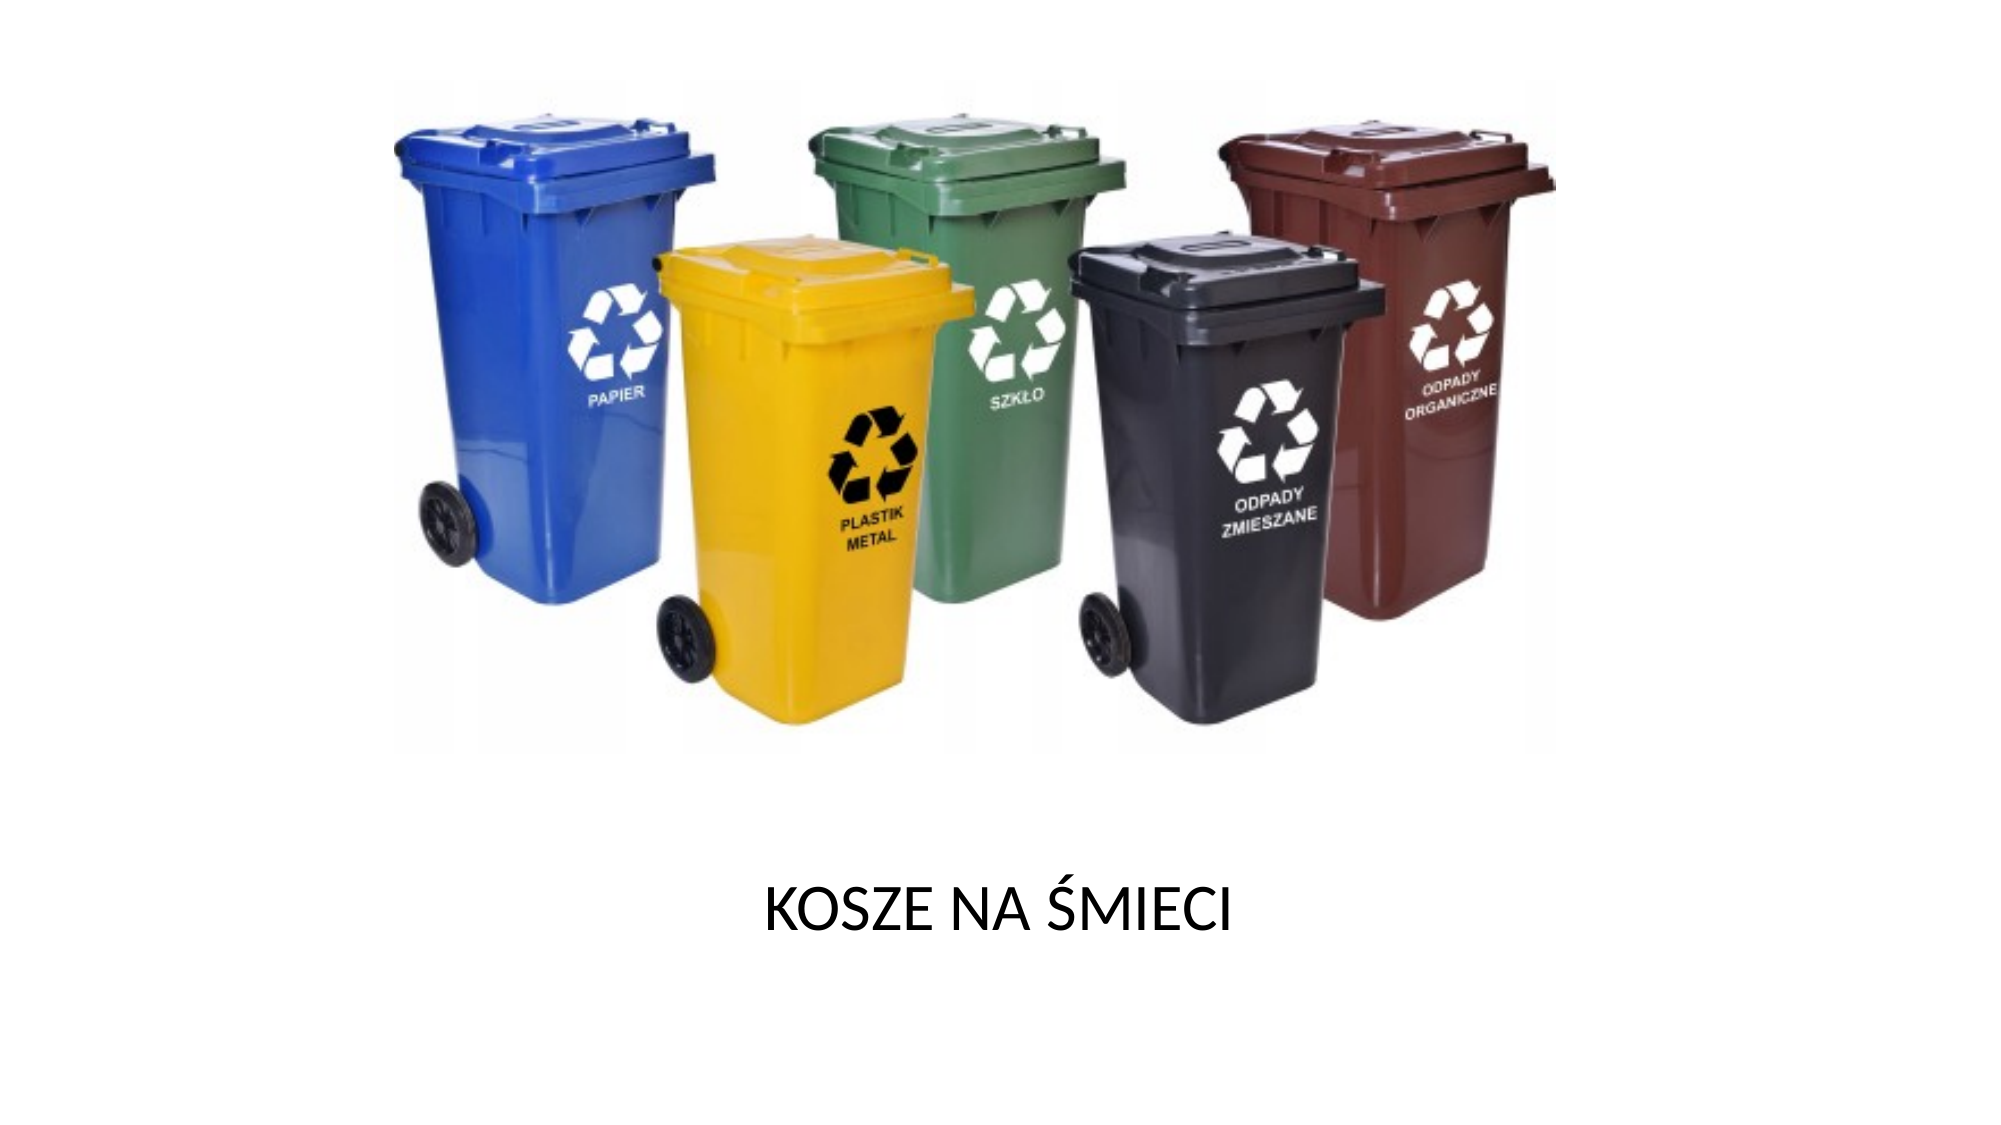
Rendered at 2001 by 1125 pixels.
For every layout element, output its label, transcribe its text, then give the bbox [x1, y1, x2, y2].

text_box KOSZE NA ŚMIECI [750, 856, 1250, 951]
picture [394, 80, 1556, 754]
